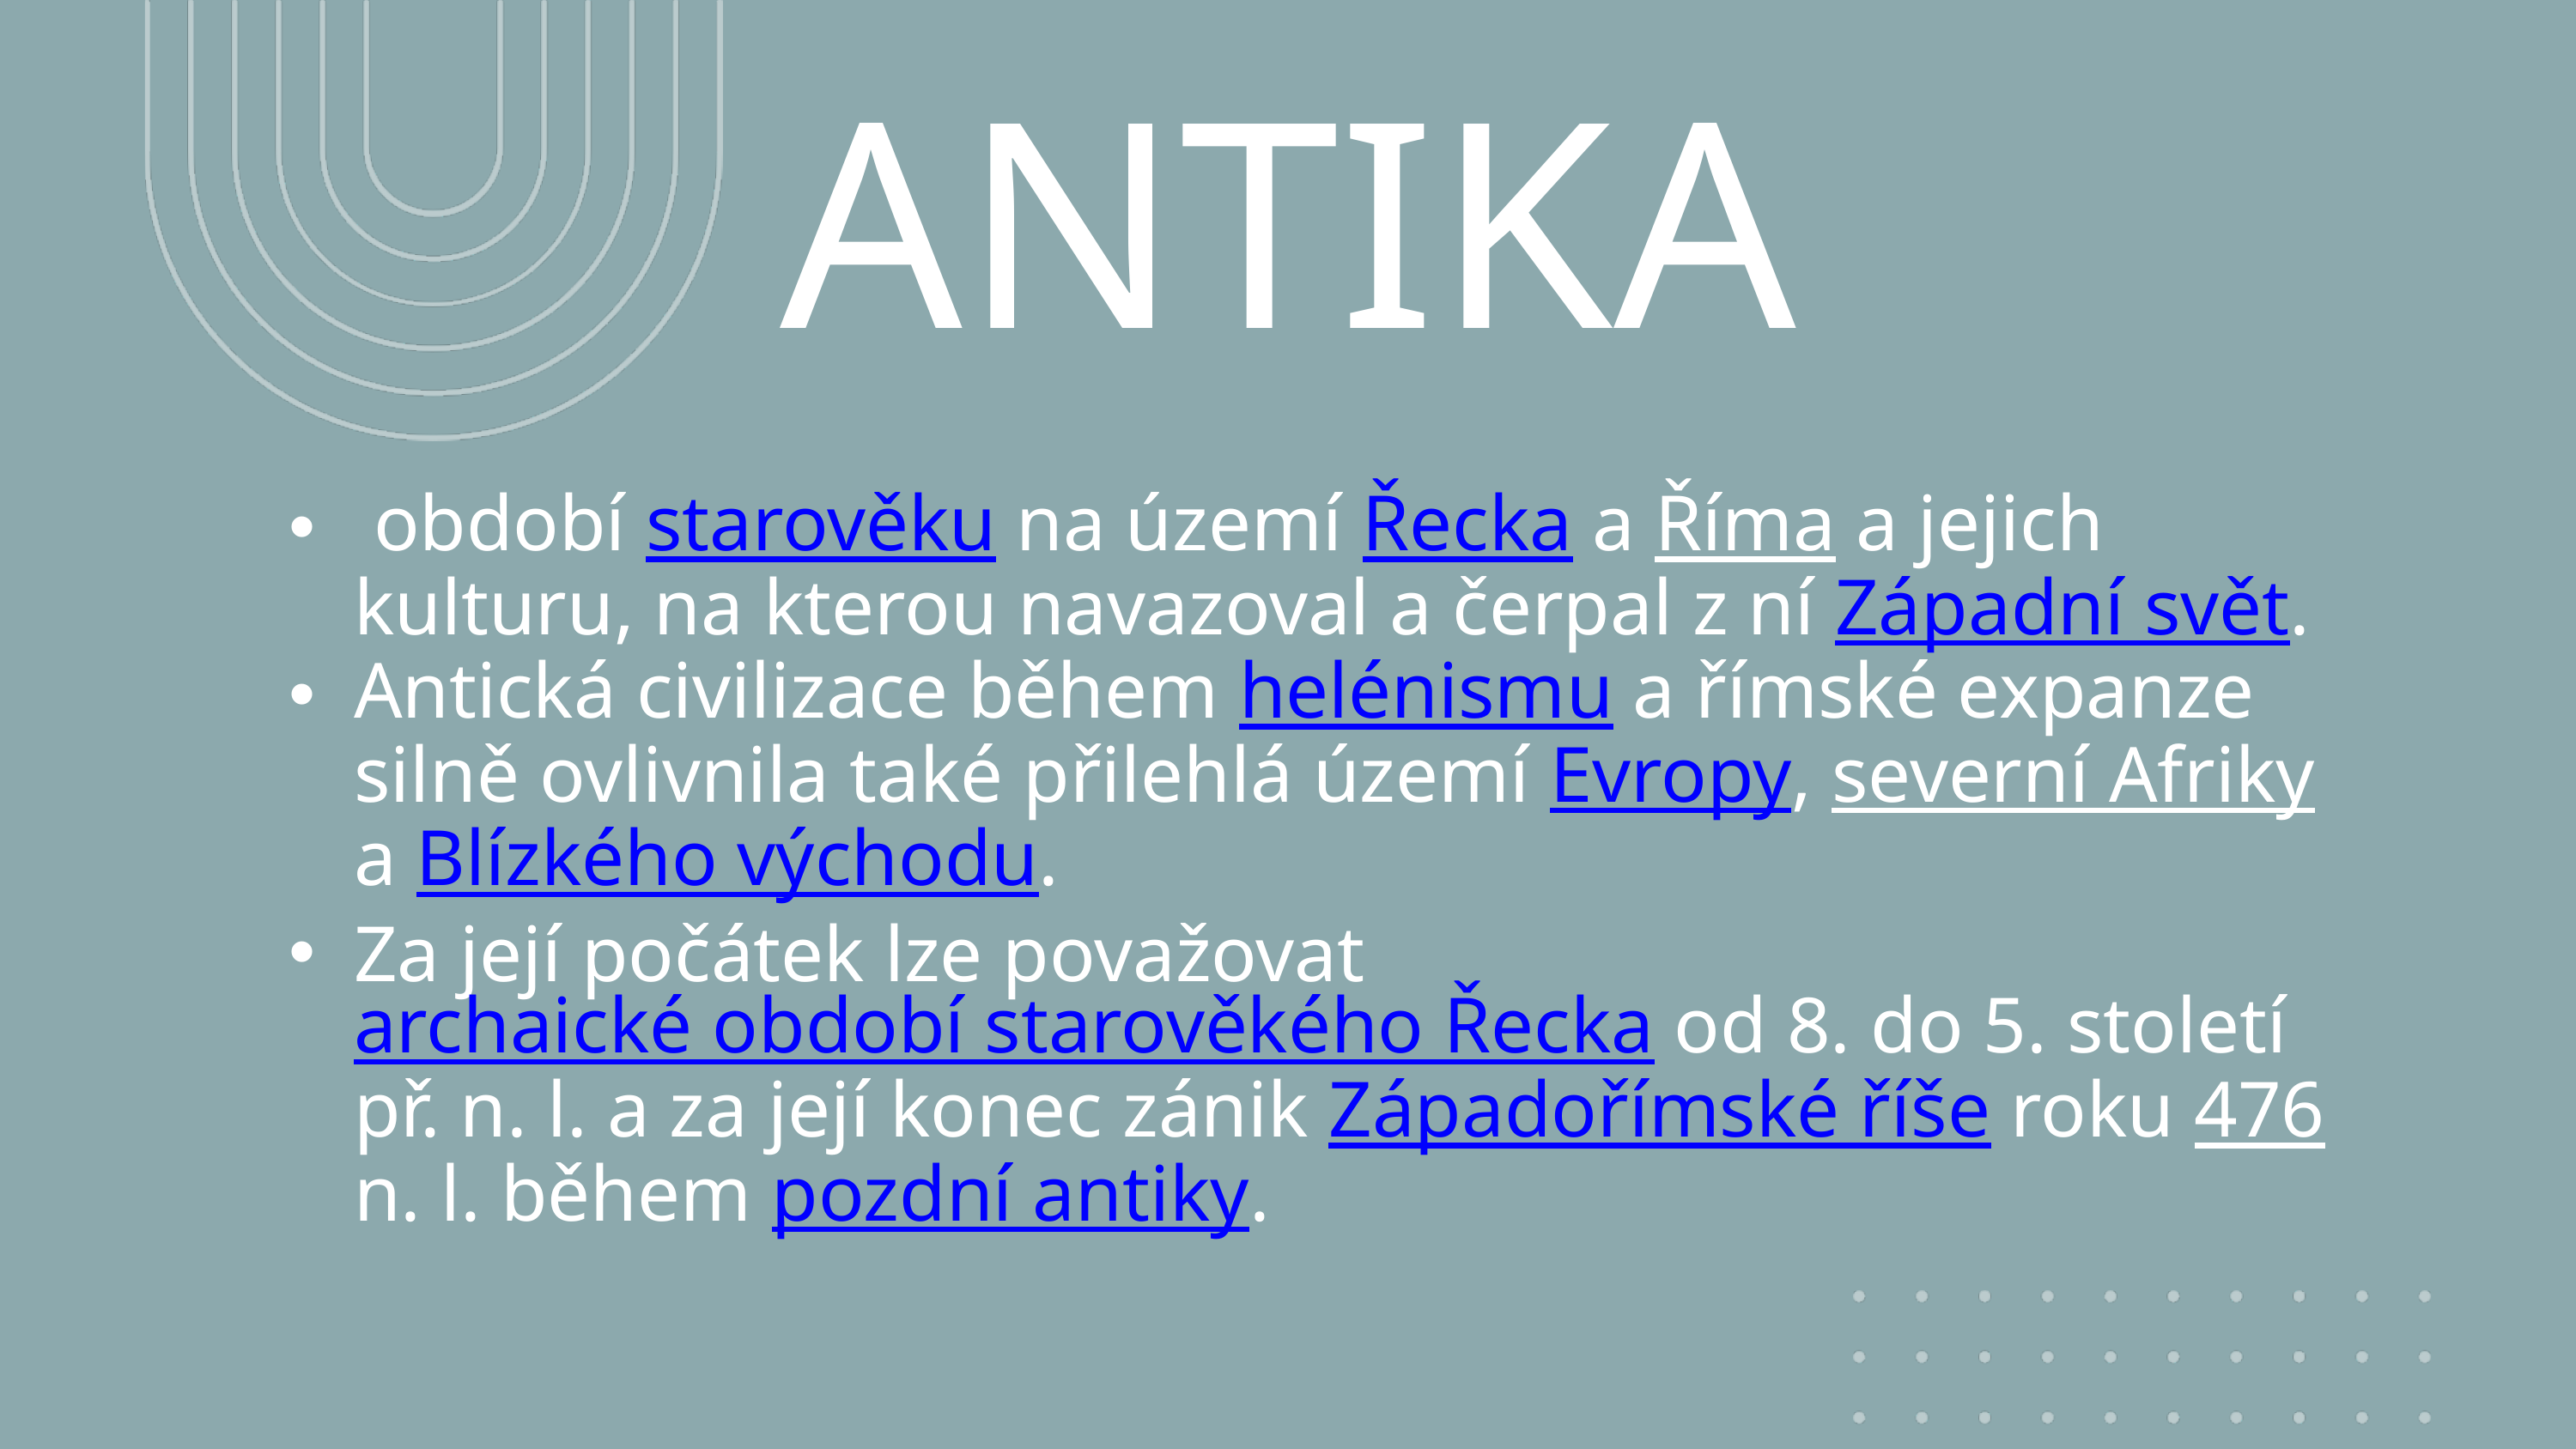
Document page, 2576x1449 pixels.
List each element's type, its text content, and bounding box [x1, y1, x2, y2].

text_box [1853, 1290, 2432, 1449]
text_box [144, 0, 723, 441]
text_box ANTIKA [494, 70, 2082, 386]
text_box období starověku na území Řecka a Říma a jejich kulturu, na kterou navazoval a čerpal z ní Západní svět. Antická civilizace během helénismu a římské expanze silně ovlivnila také přilehlá území Evropy, severní Afriky a Blízkého východu. Za její počátek lze považovat archaické období starověkého Řecka od 8. do 5. století př. n. l. a za její konec zánik Západořímské říše roku 476 n. l. během pozdní antiky. [224, 494, 2352, 1248]
